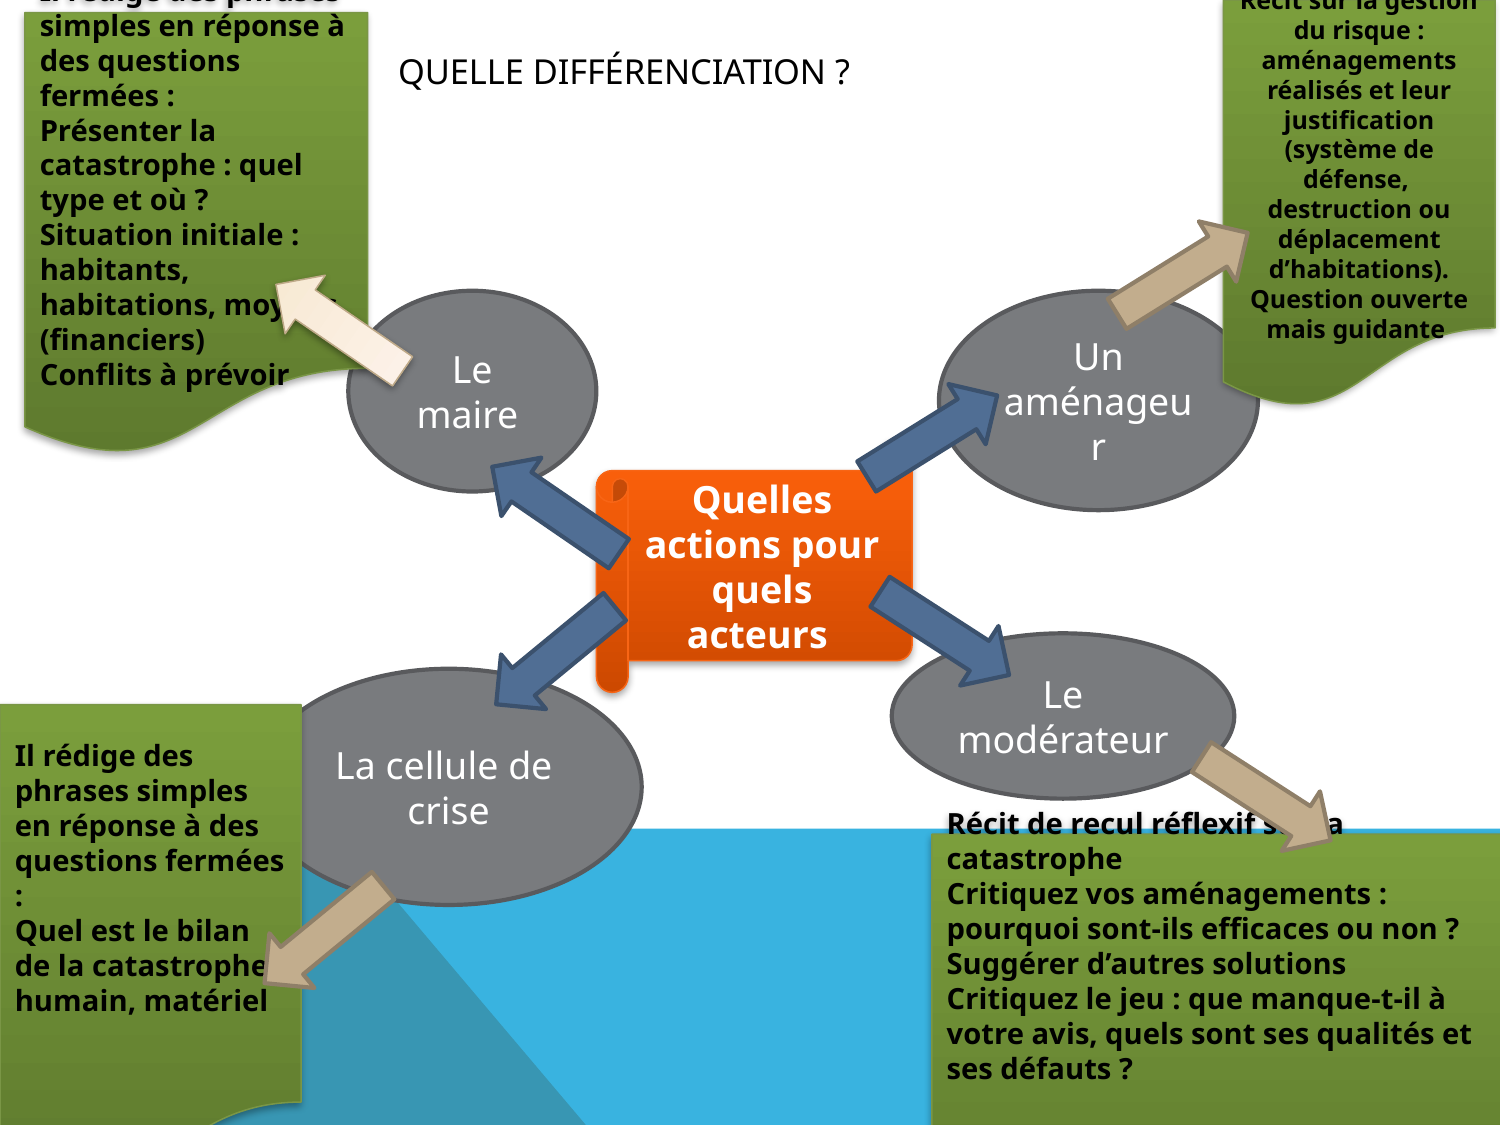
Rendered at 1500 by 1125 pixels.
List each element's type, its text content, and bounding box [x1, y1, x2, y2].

title Quelle différenciation ? [383, 42, 1360, 100]
text_box [275, 274, 414, 387]
text_box Le maire [346, 288, 599, 494]
text_box Quelles actions pour quels acteurs [595, 469, 913, 694]
text_box La cellule de crise [304, 666, 644, 908]
text_box [855, 381, 1000, 494]
text_box [490, 455, 631, 571]
text_box Un aménageur [936, 288, 1260, 513]
text_box Il rédige des phrases simples en réponse à des questions fermées : Quel est le bilan de la catastrophe : humain, matériel [0, 703, 302, 1125]
text_box Il rédige des phrases simples en réponse à des questions fermées : Présenter la catastrophe : quel type et où ? Situation initiale : habitants, habitations, moyens (financiers) Conflits à prévoir [24, 11, 369, 452]
text_box Le modérateur [889, 631, 1237, 801]
text_box [494, 590, 629, 712]
text_box [868, 574, 1012, 688]
text_box [1105, 219, 1250, 331]
text_box [262, 869, 397, 991]
text_box [1189, 740, 1333, 853]
text_box Récit de recul réflexif sur la catastrophe Critiquez vos aménagements : pourquoi sont-ils efficaces ou non ? Suggérer d’autres solutions Critiquez le jeu : que manque-t-il à votre avis, quels sont ses qualités et ses défauts ? [931, 833, 1500, 1125]
text_box Récit sur la gestion du risque : aménagements réalisés et leur justification (système de défense, destruction ou déplacement d’habitations). Question ouverte mais guidante [1222, 0, 1496, 405]
